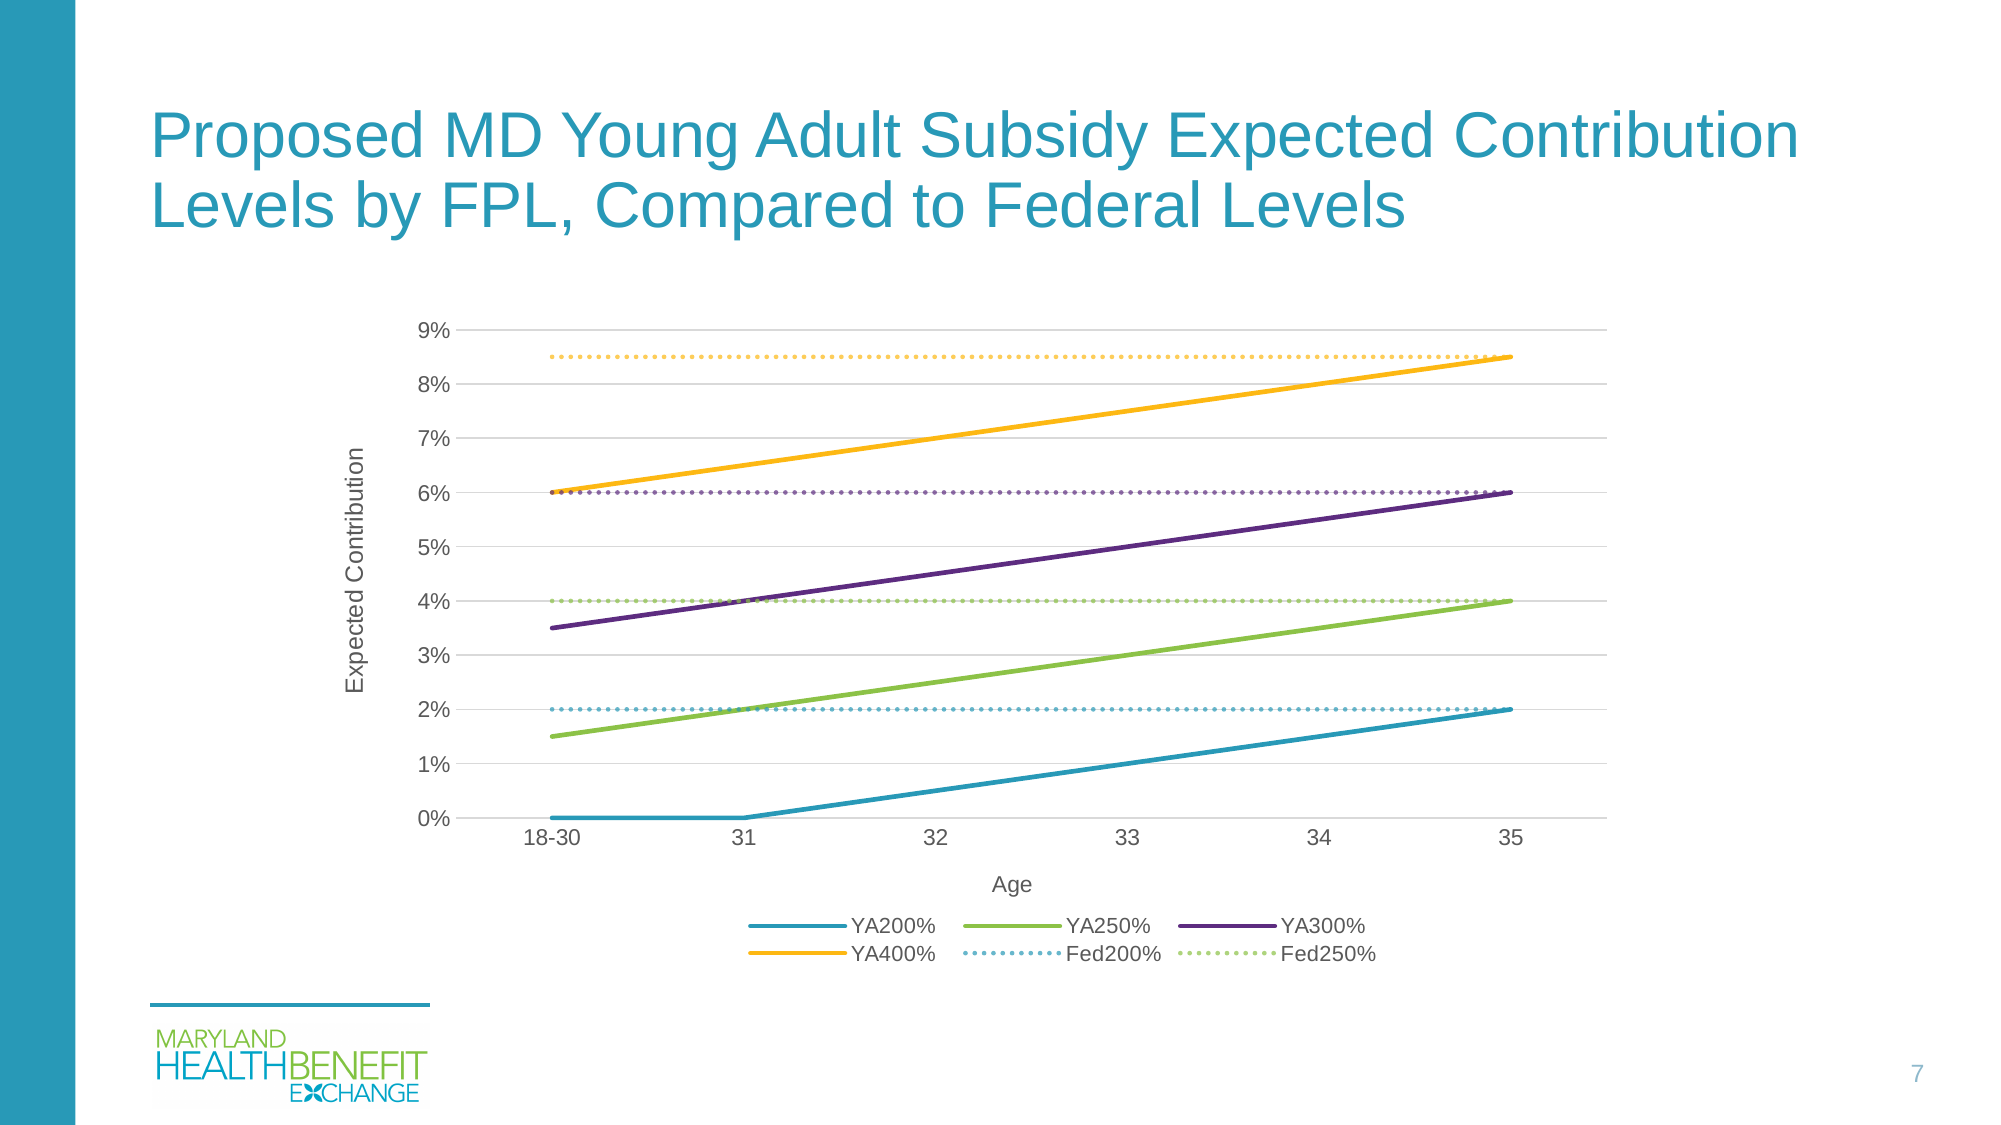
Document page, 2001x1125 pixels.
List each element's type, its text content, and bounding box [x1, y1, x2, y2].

picture [152, 1023, 430, 1109]
text_box Proposed MD Young Adult Subsidy Expected Contribution Levels by FPL, Compared to Federal Levels [149, 59, 1925, 242]
slide_number 7 [1412, 1042, 1925, 1103]
chart [322, 302, 1633, 977]
